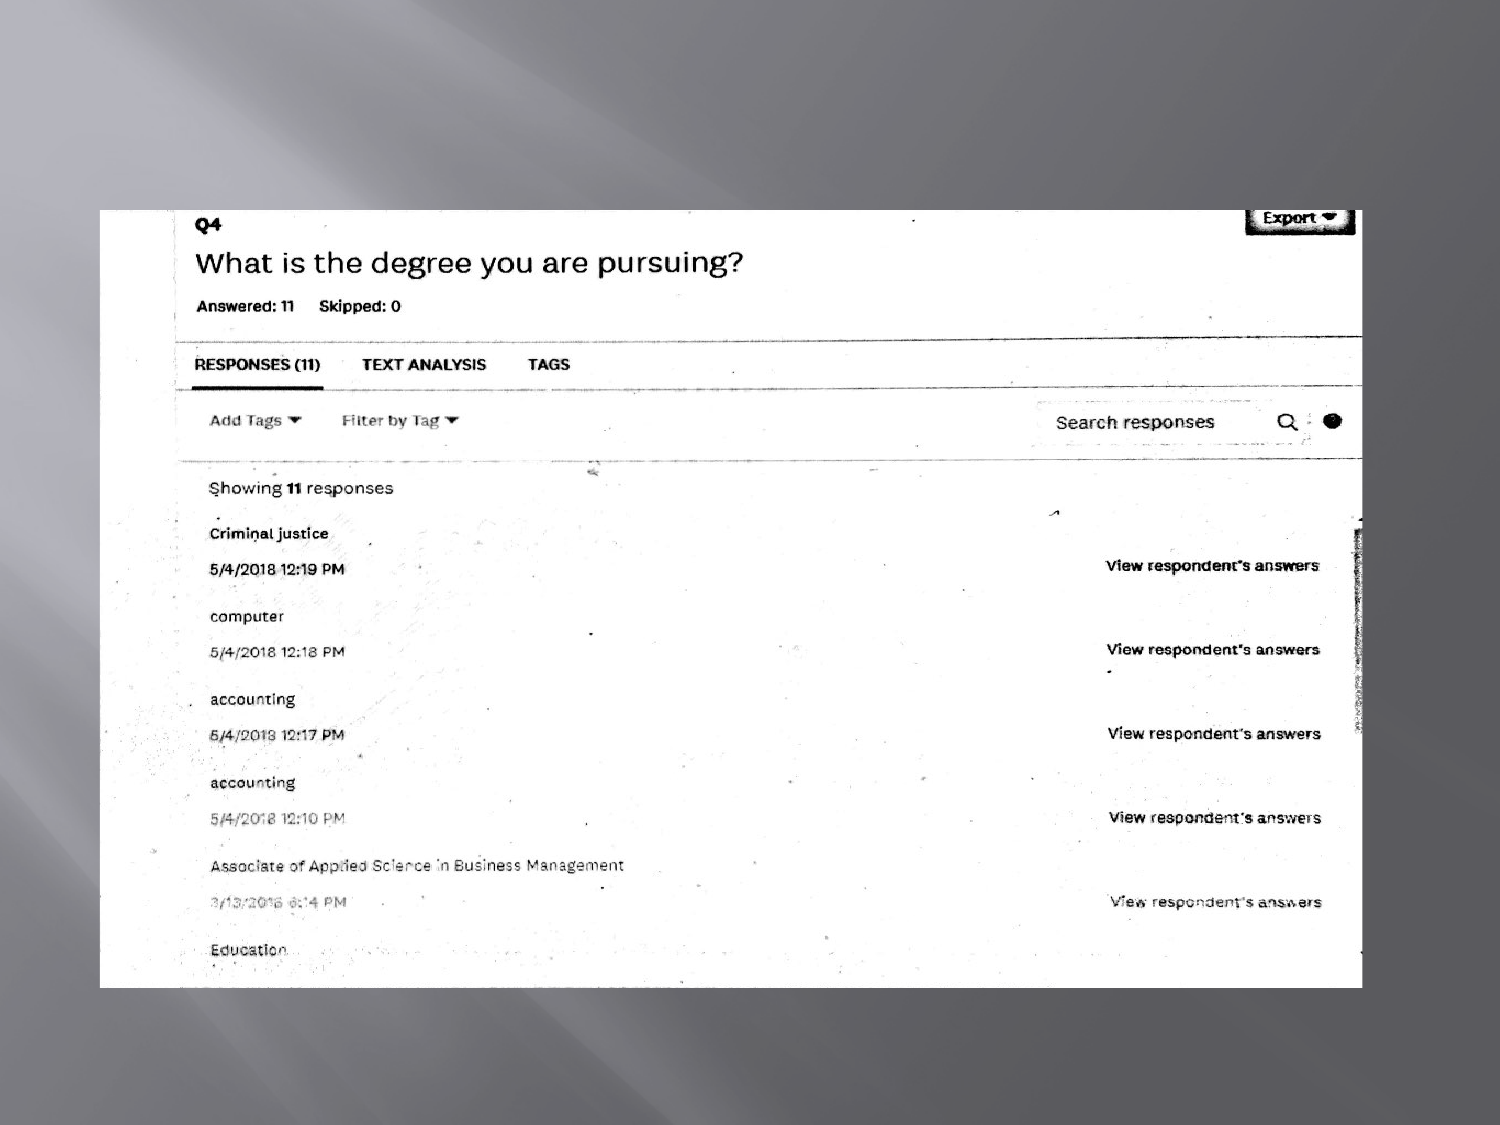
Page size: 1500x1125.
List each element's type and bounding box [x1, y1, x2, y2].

picture [99, 210, 1363, 988]
